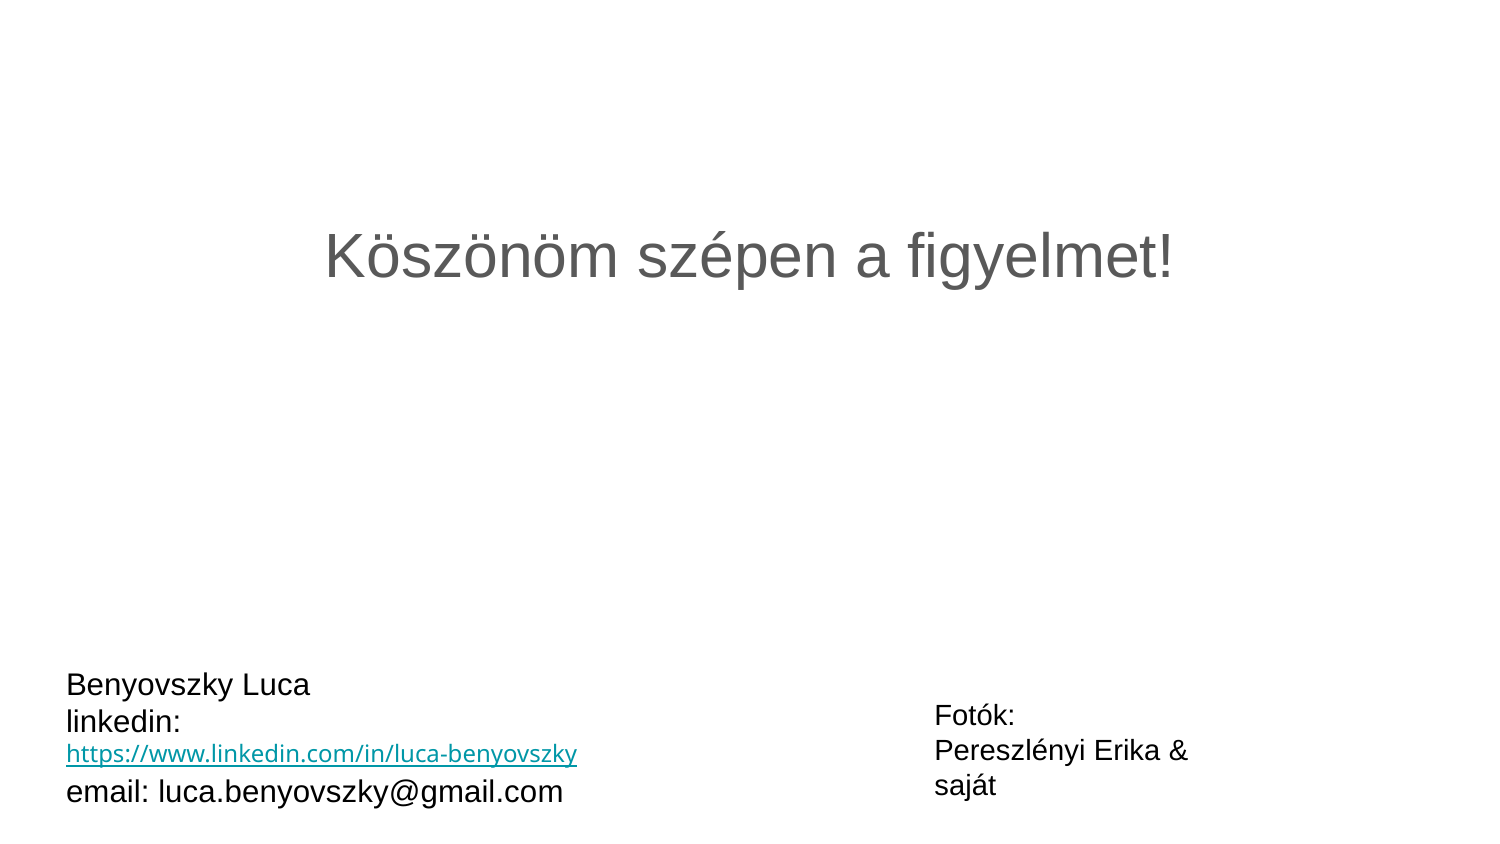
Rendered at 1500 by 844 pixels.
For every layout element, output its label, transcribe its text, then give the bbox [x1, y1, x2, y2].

list Köszönöm szépen a figyelmet! [51, 189, 1449, 334]
text_box Fotók: Pereszlényi Erika & saját [919, 681, 1224, 800]
text_box Benyovszky Luca linkedin: https://www.linkedin.com/in/luca-benyovszky email: luca.benyovszky@gmail.com [51, 648, 691, 832]
